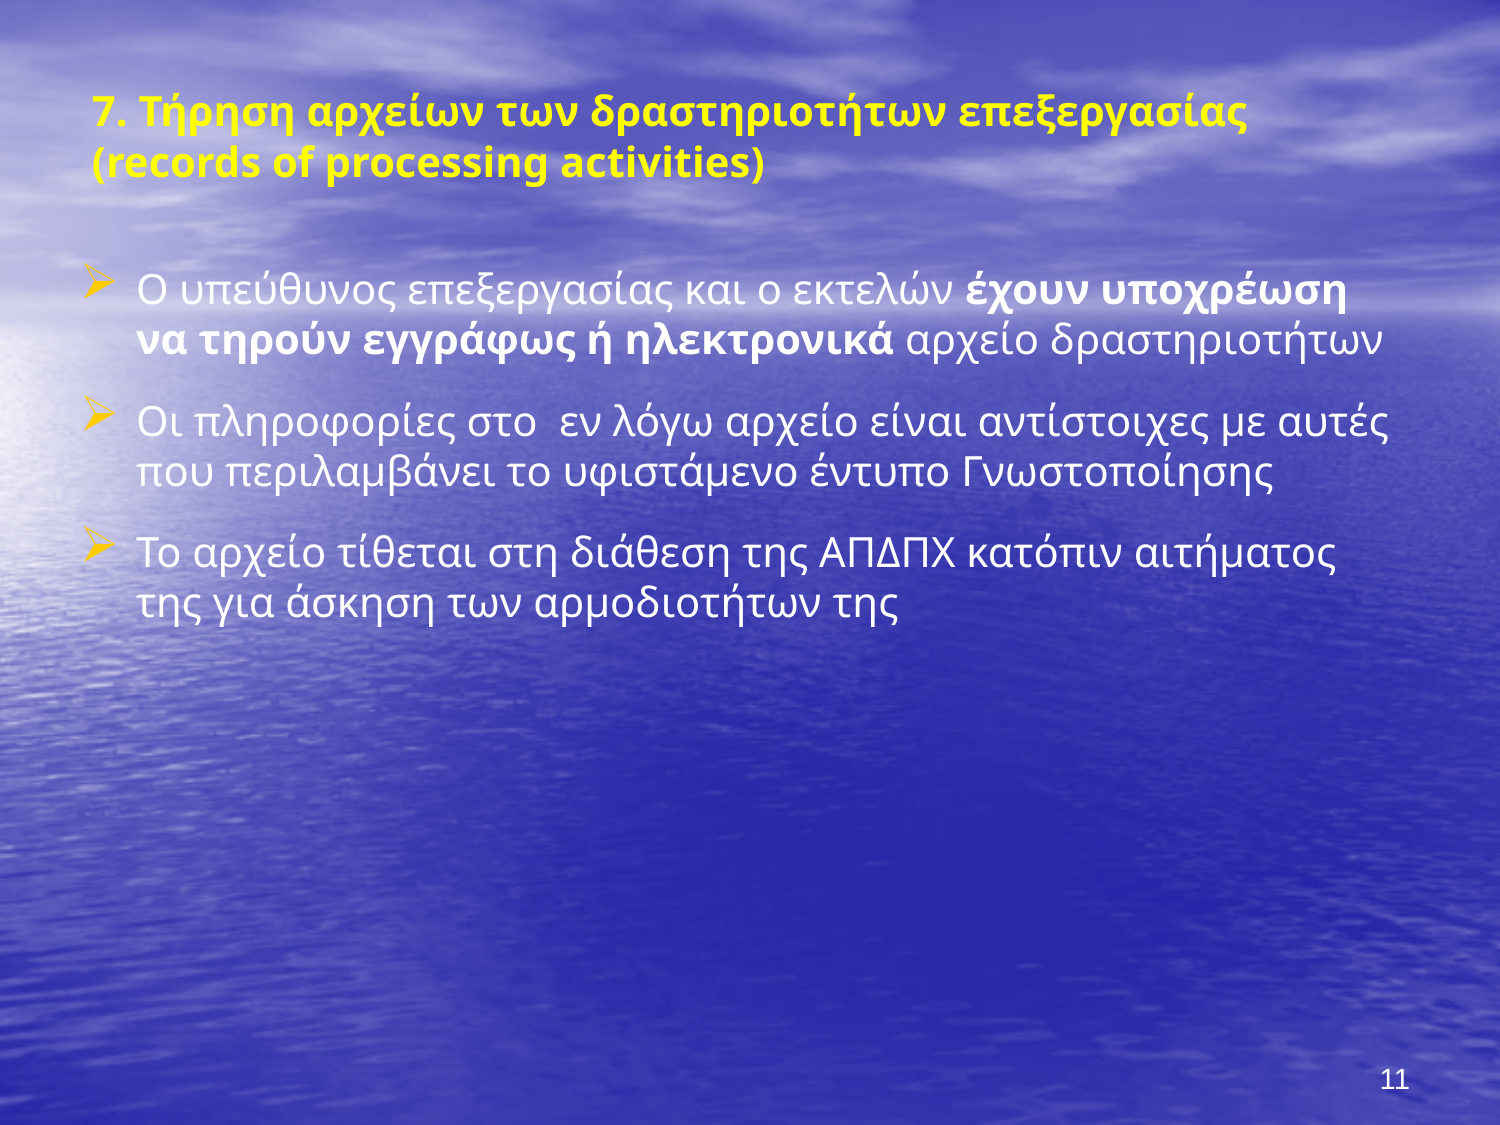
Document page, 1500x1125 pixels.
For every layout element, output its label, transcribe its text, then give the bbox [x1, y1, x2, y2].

slide_number 11 [1074, 1024, 1426, 1103]
list Ο υπεύθυνος επεξεργασίας και ο εκτελών έχουν υποχρέωση να τηρούν εγγράφως ή ηλεκτρονικά αρχείο δραστηριοτήτων Οι πληροφορίες στο εν λόγω αρχείο είναι αντίστοιχες με αυτές που περιλαμβάνει το υφιστάμενο έντυπο Γνωστοποίησης Το αρχείο τίθεται στη διάθεση της ΑΠΔΠΧ κατόπιν αιτήματος της για άσκηση των αρμοδιοτήτων της [64, 255, 1424, 988]
title 7. Τήρηση αρχείων των δραστηριοτήτων επεξεργασίας (records of processing activities) [76, 207, 1471, 563]
